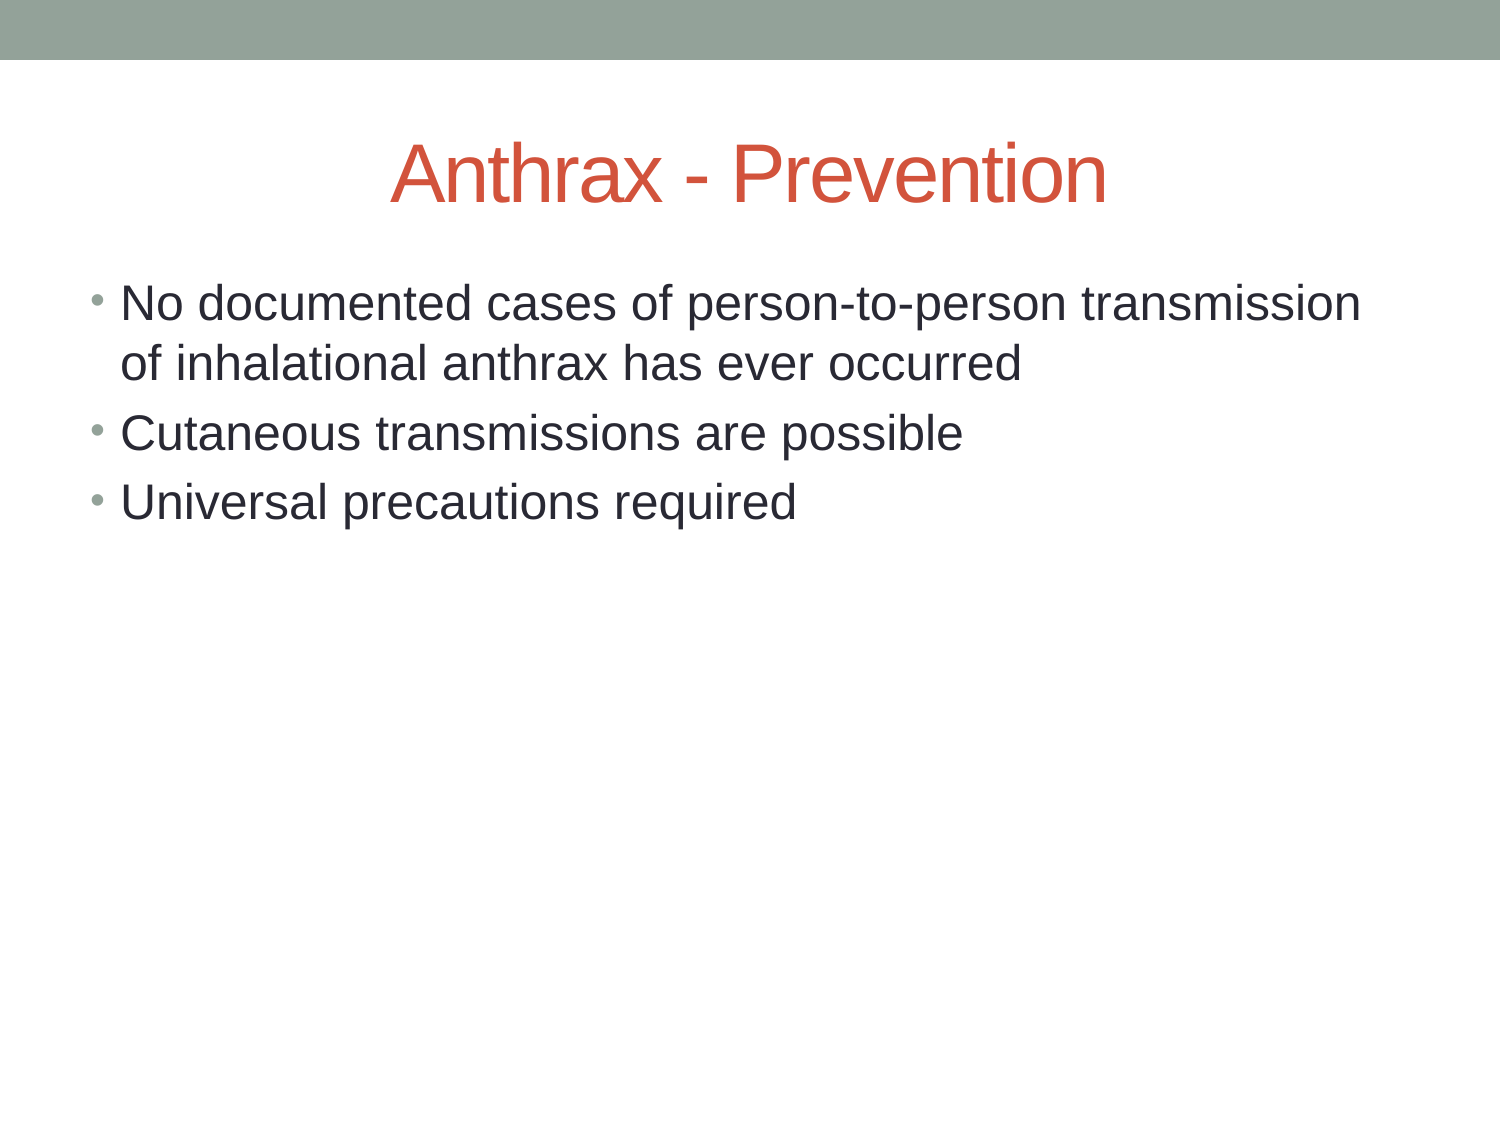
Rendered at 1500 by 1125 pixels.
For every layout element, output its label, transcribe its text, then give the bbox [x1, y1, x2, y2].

list No documented cases of person-to-person transmission of inhalational anthrax has ever occurred Cutaneous transmissions are possible Universal precautions required [74, 262, 1426, 1063]
title Anthrax - Prevention [75, 87, 1425, 250]
